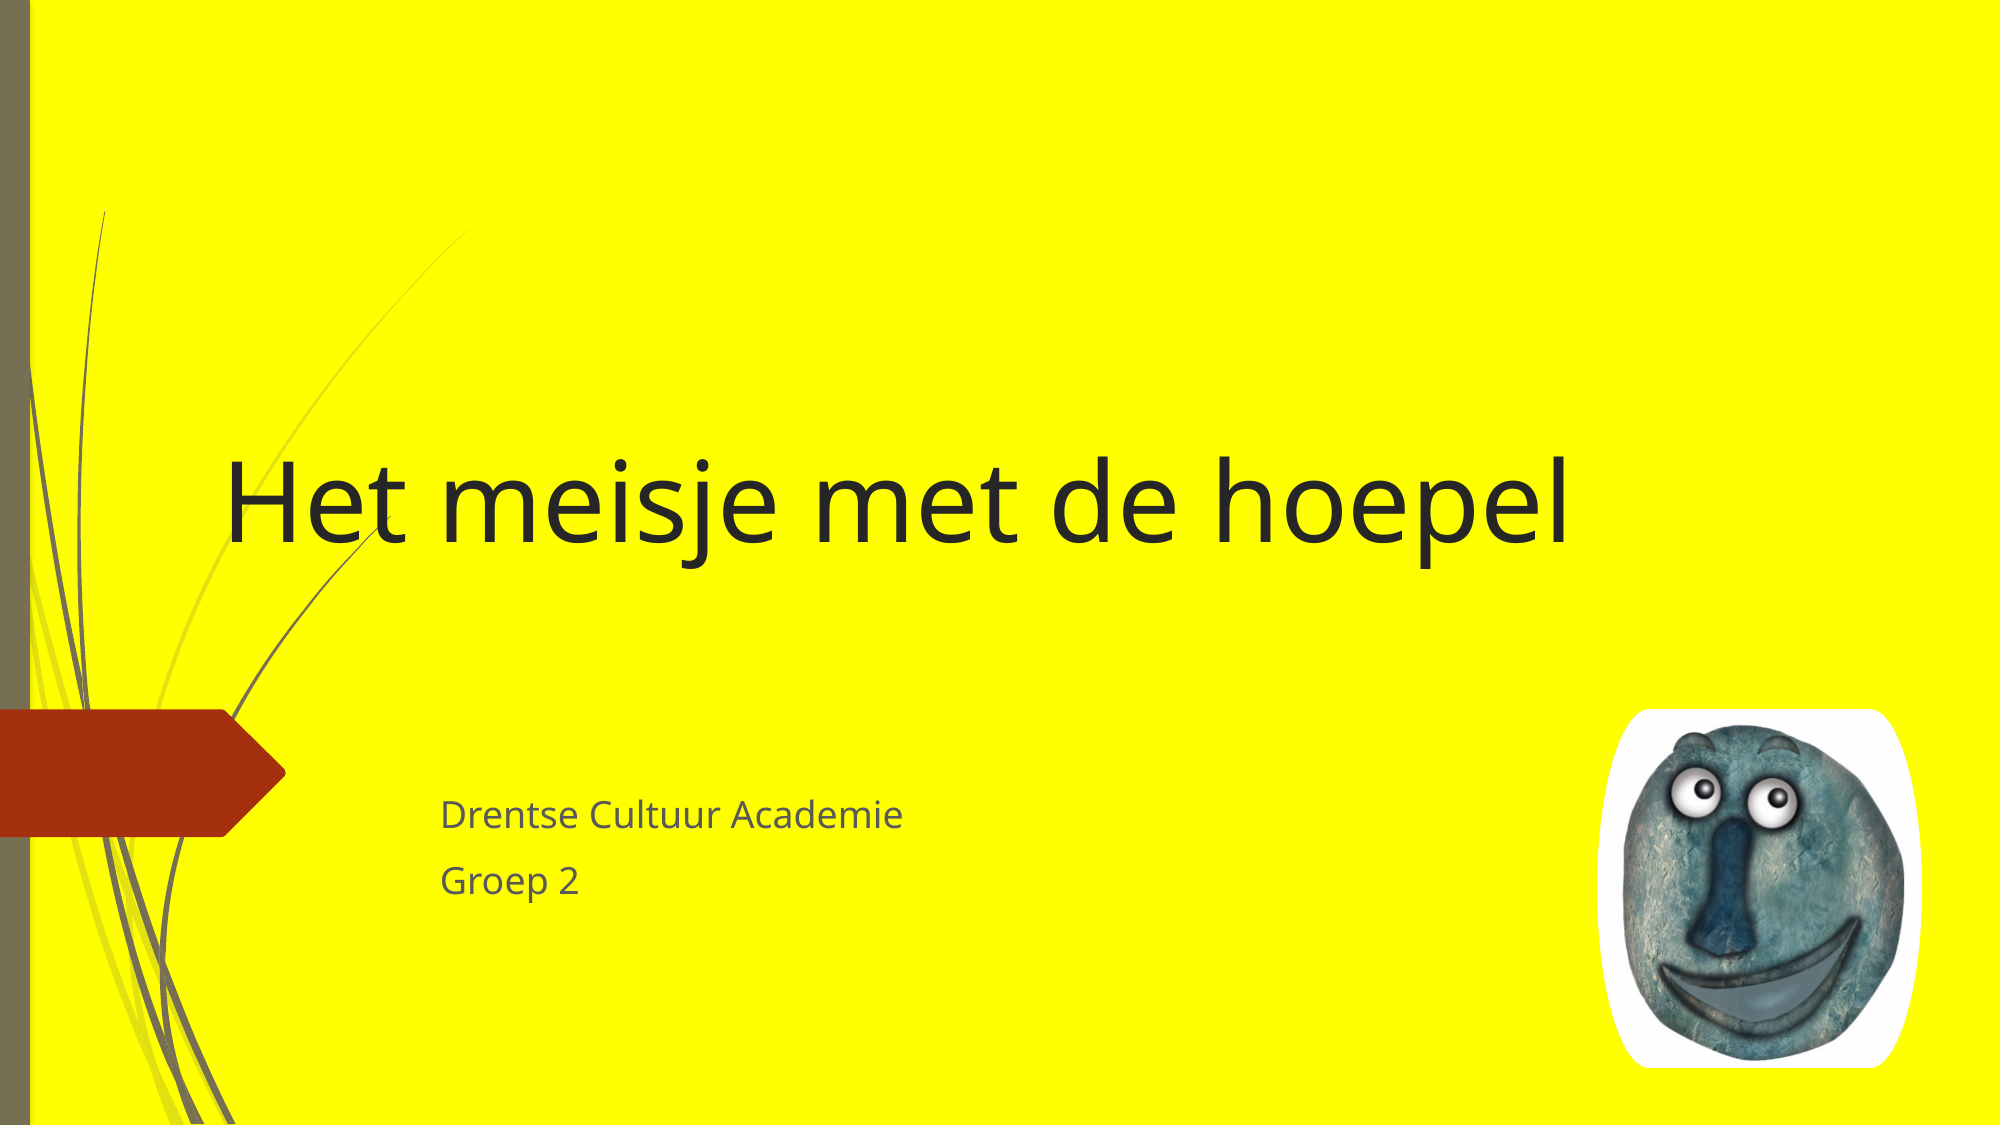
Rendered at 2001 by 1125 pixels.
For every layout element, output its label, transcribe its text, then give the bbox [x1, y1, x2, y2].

subtitle Drentse Cultuur Academie Groep 2 [424, 783, 1592, 969]
title Het meisje met de hoepel [206, 387, 1706, 573]
picture [1596, 708, 1922, 1068]
